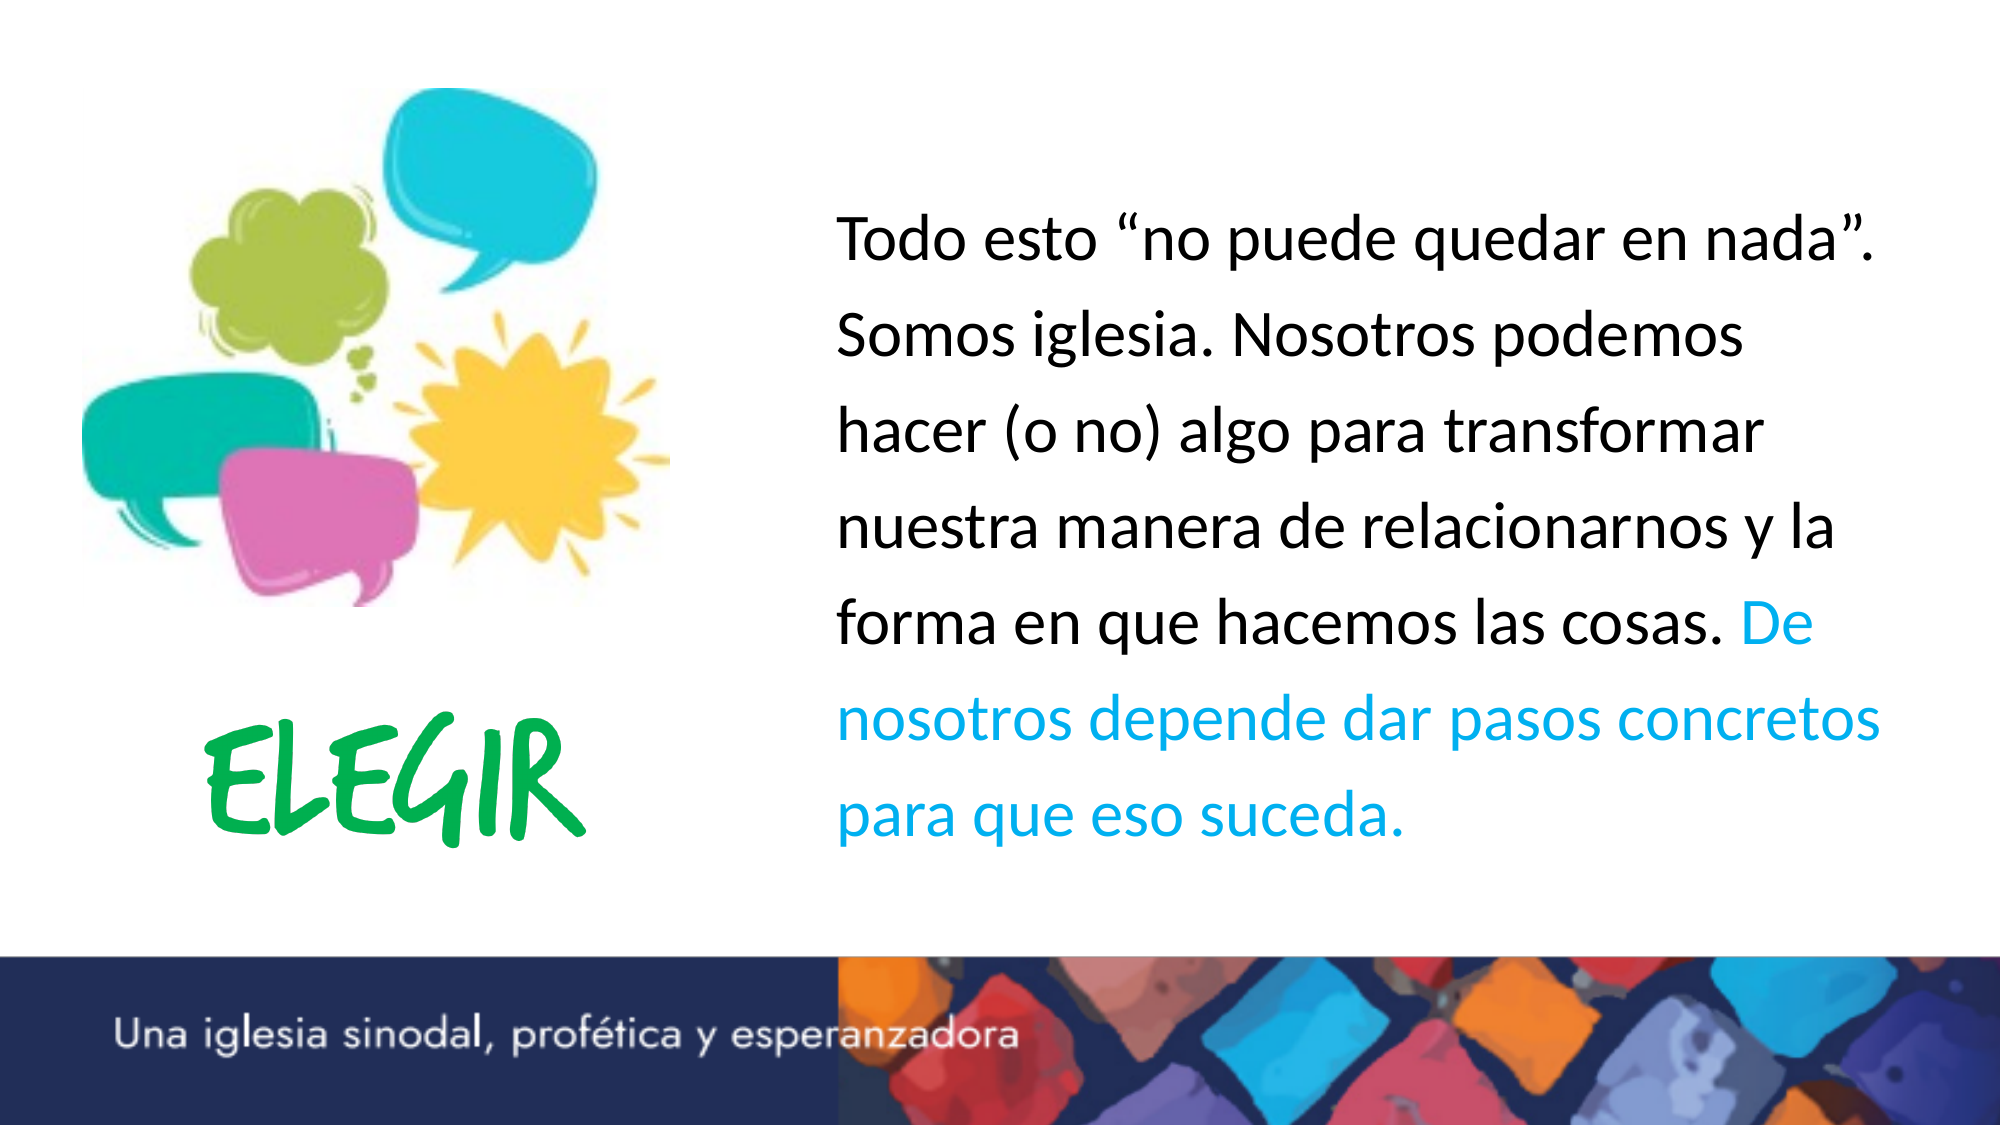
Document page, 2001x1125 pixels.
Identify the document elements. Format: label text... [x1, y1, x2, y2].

picture [0, 615, 2000, 1125]
picture [82, 88, 670, 607]
list Todo esto “no puede quedar en nada”. Somos iglesia. Nosotros podemos hacer (o no) algo para transformar nuestra manera de relacionarnos y la forma en que hacemos las cosas. De nosotros depende dar pasos concretos para que eso suceda. [821, 169, 1915, 953]
